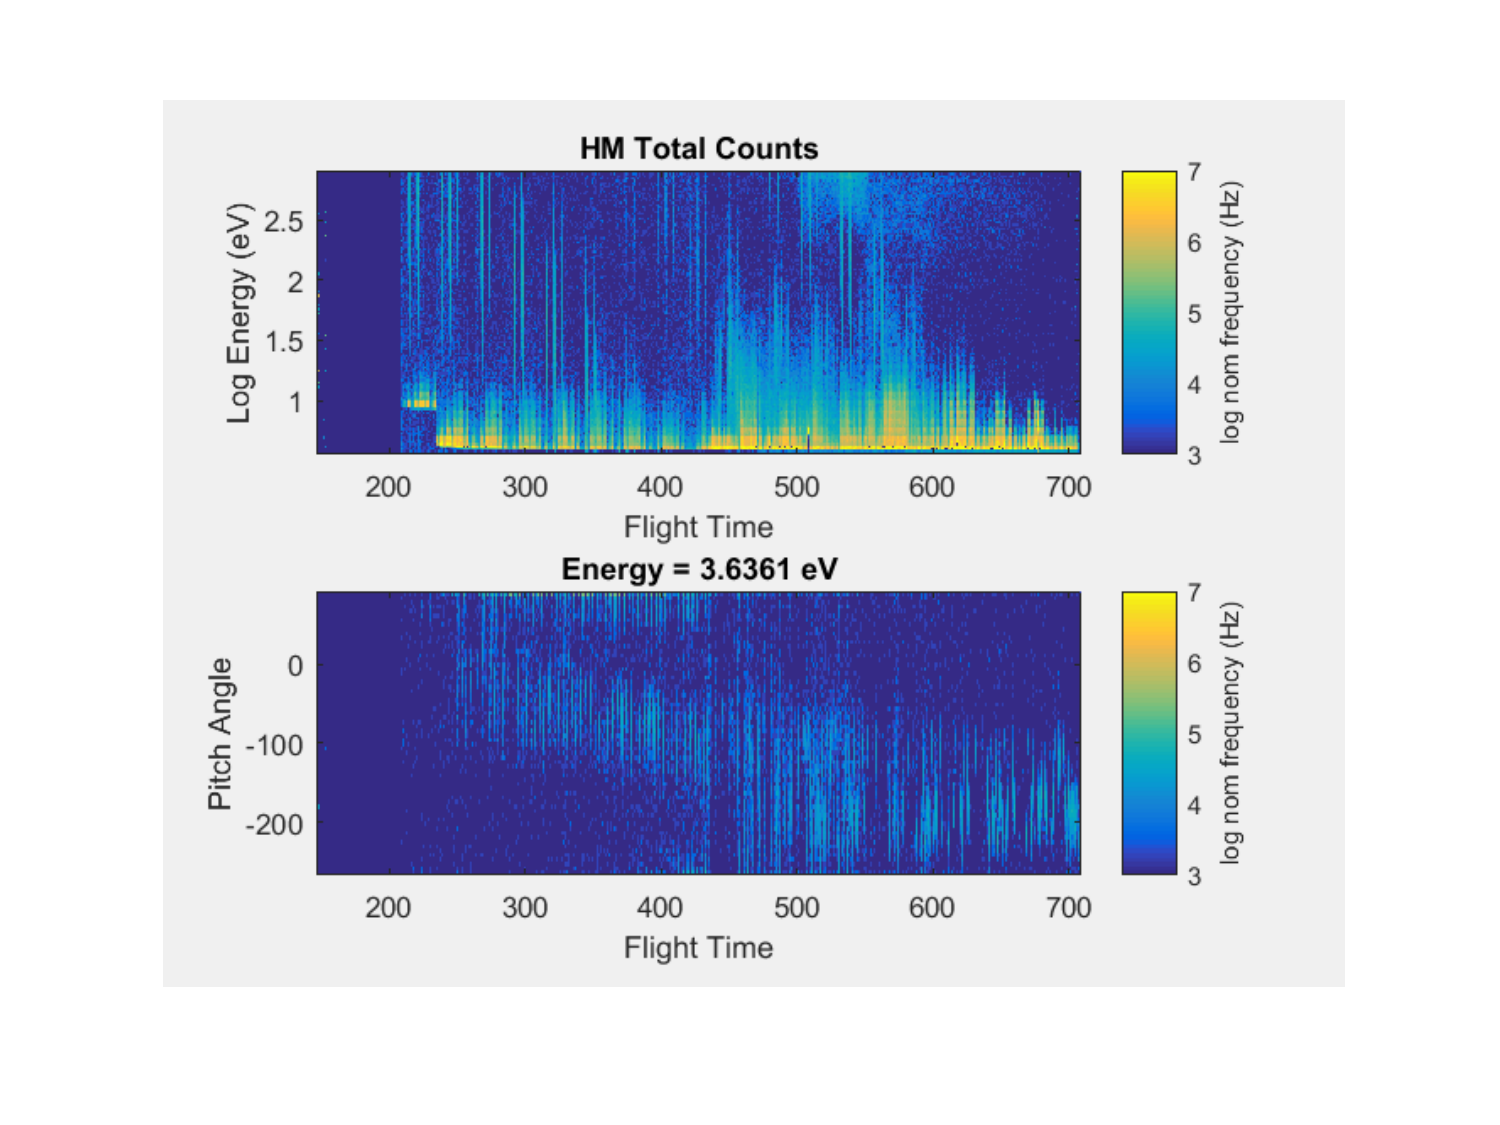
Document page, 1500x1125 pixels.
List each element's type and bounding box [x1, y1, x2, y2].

list [162, 99, 1347, 988]
